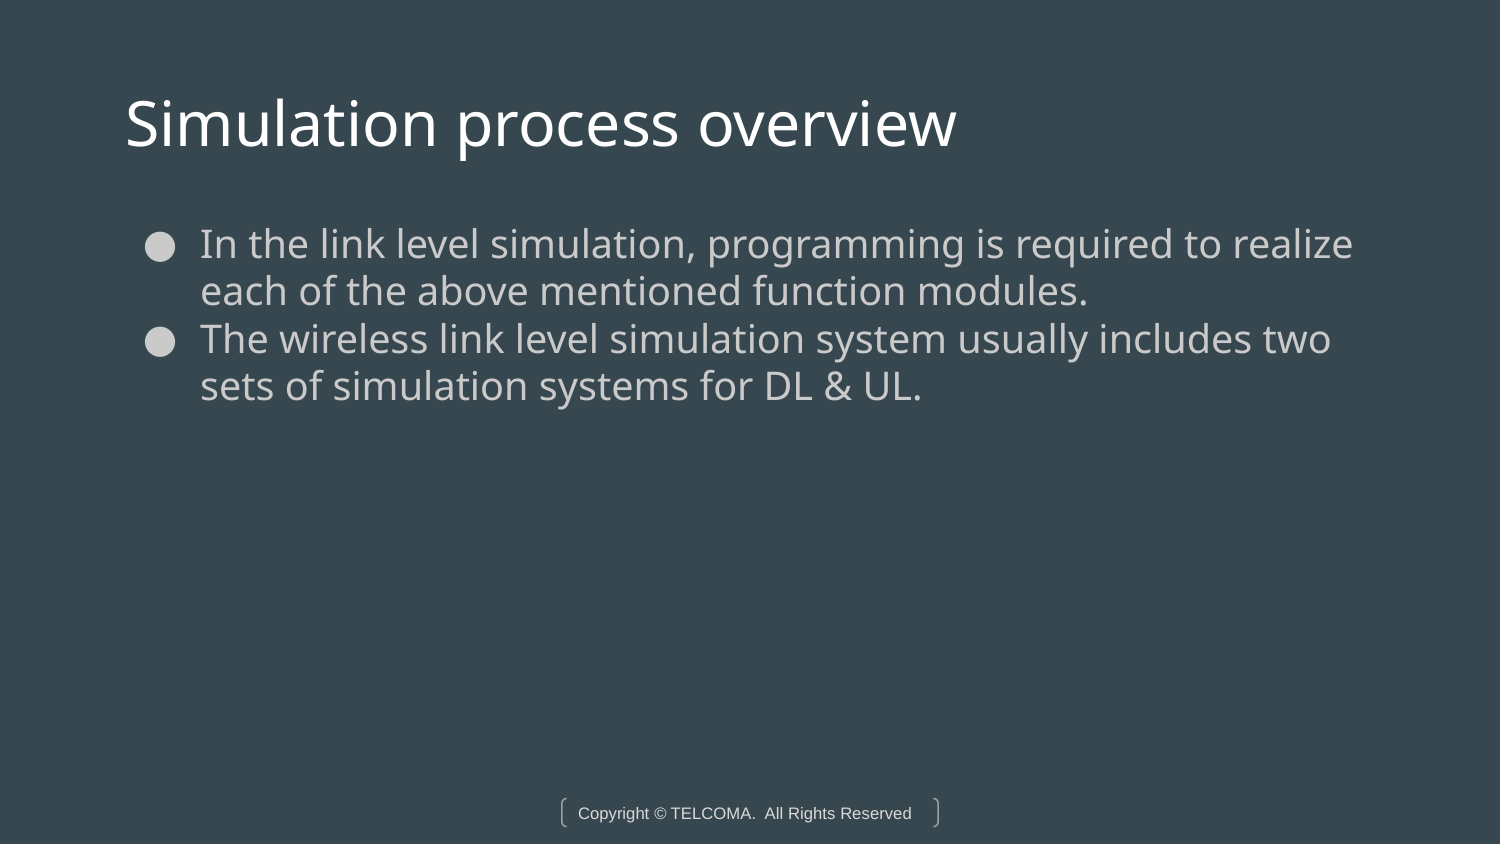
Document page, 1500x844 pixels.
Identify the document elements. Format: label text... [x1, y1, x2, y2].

title Simulation process overview [110, 65, 1466, 175]
subtitle In the link level simulation, programming is required to realize each of the above mentioned function modules. The wireless link level simulation system usually includes two sets of simulation systems for DL & UL. [110, 203, 1390, 790]
